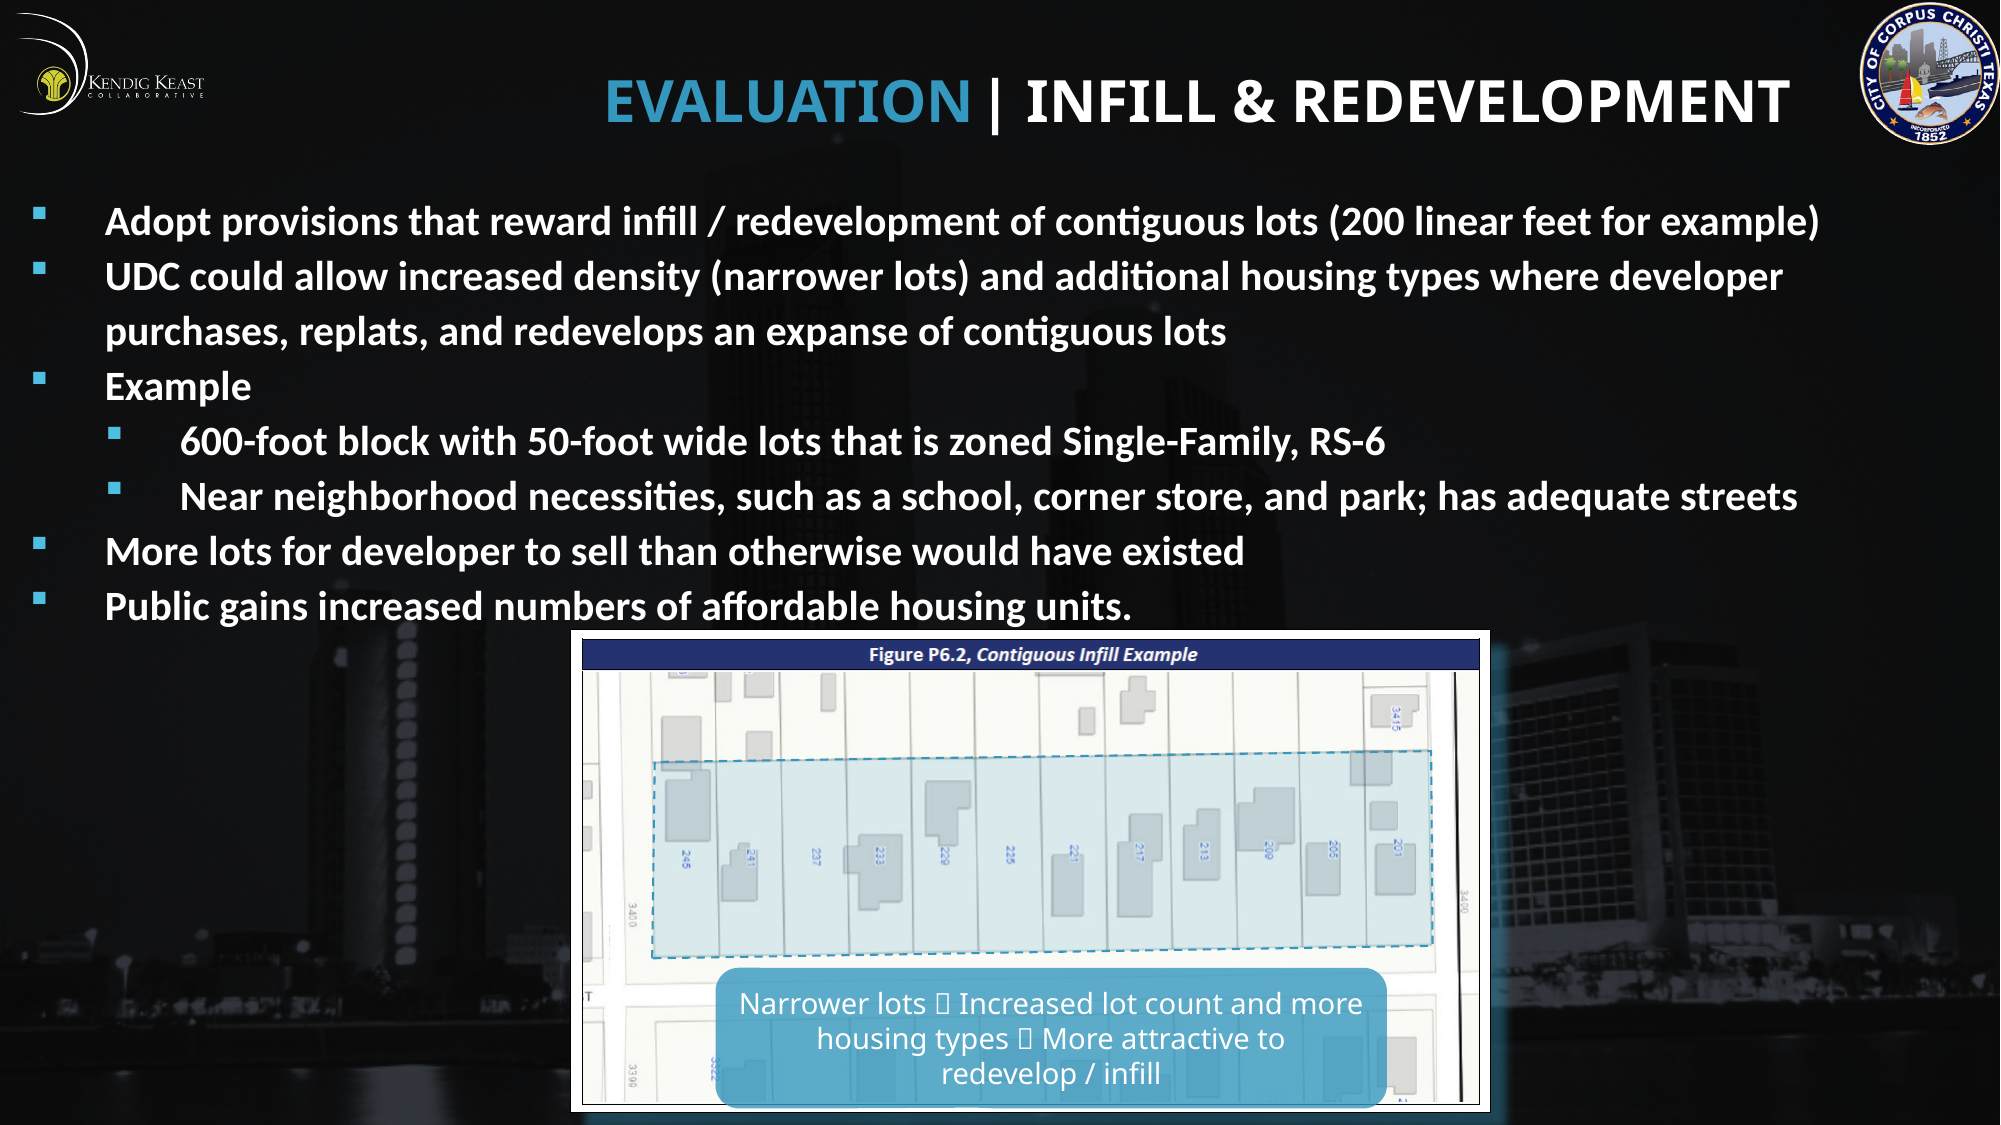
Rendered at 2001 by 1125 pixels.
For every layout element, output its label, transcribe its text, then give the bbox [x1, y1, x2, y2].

list Evaluation [210, 56, 964, 174]
picture [570, 629, 1491, 1113]
picture [15, 13, 204, 115]
text_box Adopt provisions that reward infill / redevelopment of contiguous lots (200 linear feet for example) UDC could allow increased density (narrower lots) and additional housing types where developer purchases, replats, and redevelops an expanse of contiguous lots Example 600-foot block with 50-foot wide lots that is zoned Single-Family, RS-6 Near neighborhood necessities, such as a school, corner store, and park; has adequate streets More lots for developer to sell than otherwise would have existed Public gains increased numbers of affordable housing units. [15, 181, 1938, 636]
list | Infill & Redevelopment [964, 56, 1885, 174]
